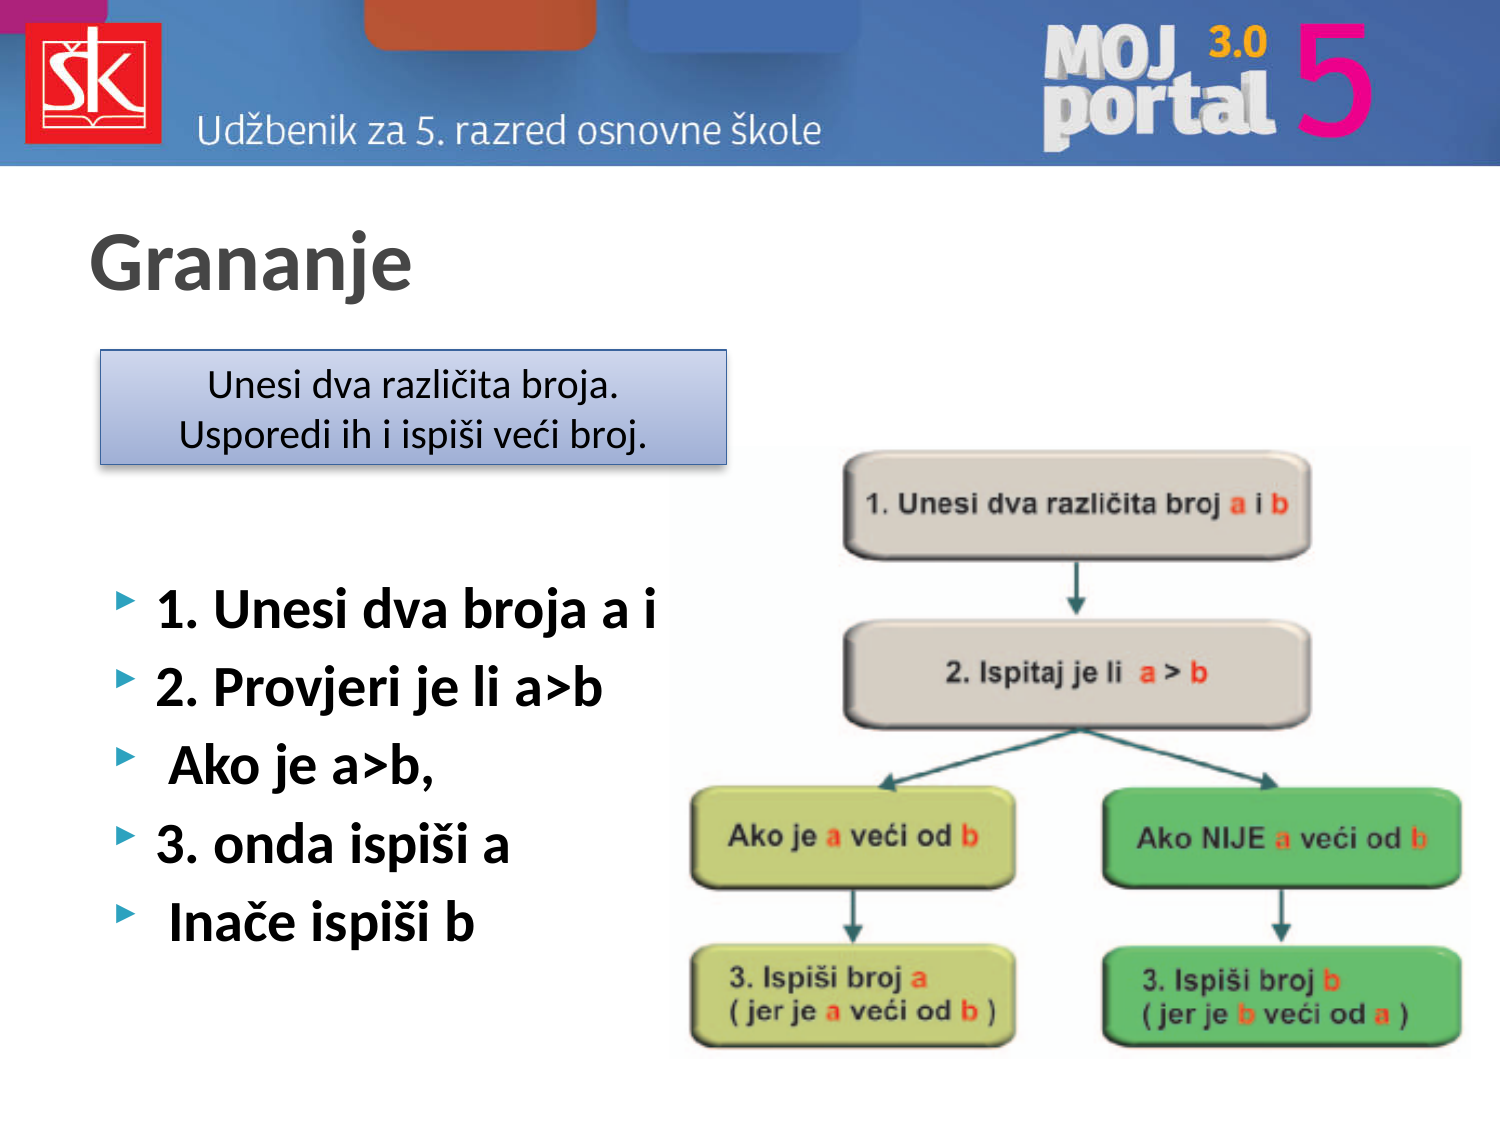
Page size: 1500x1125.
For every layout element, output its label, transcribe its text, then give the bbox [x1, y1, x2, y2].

text_box Unesi dva različita broja. Usporedi ih i ispiši veći broj. [100, 349, 727, 465]
title Grananje [75, 162, 1425, 350]
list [665, 446, 1471, 1059]
list 1. Unesi dva broja a i b 2. Provjeri je li a>b Ako je a>b, 3. onda ispiši a Inače ispiši b [80, 562, 662, 1067]
picture [0, 0, 1500, 1125]
